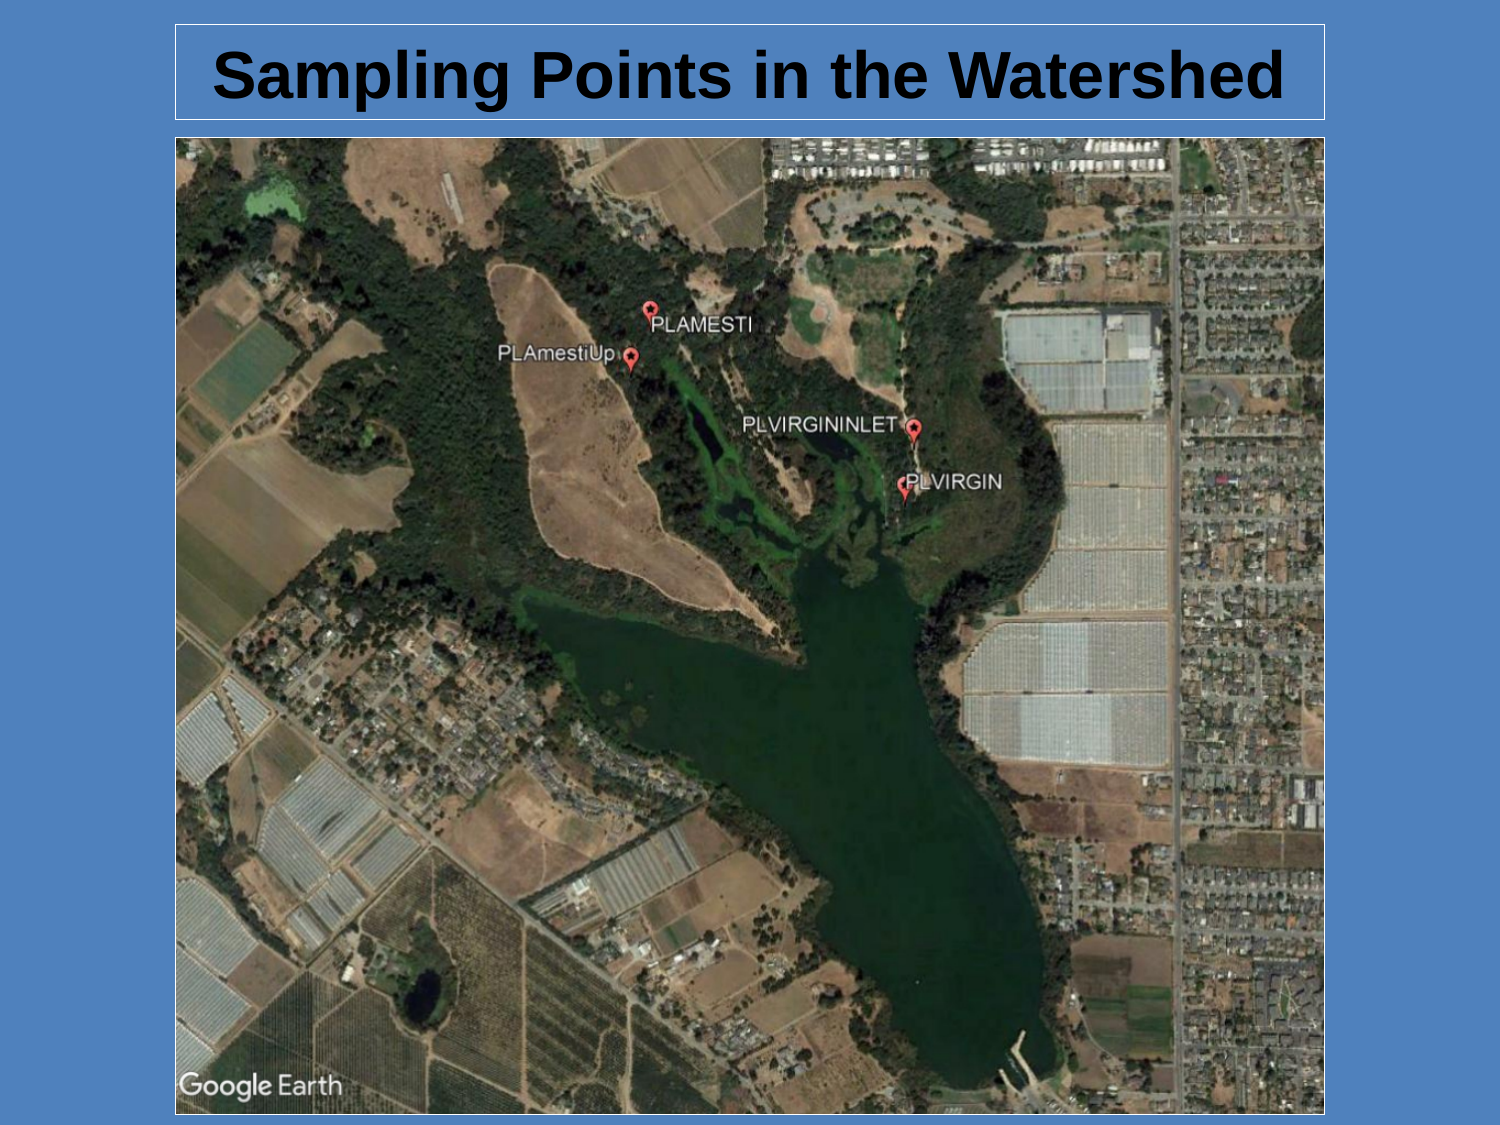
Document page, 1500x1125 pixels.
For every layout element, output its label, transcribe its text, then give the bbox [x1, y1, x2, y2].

text_box Sampling Points in the Watershed [175, 24, 1325, 120]
picture [175, 137, 1325, 1115]
